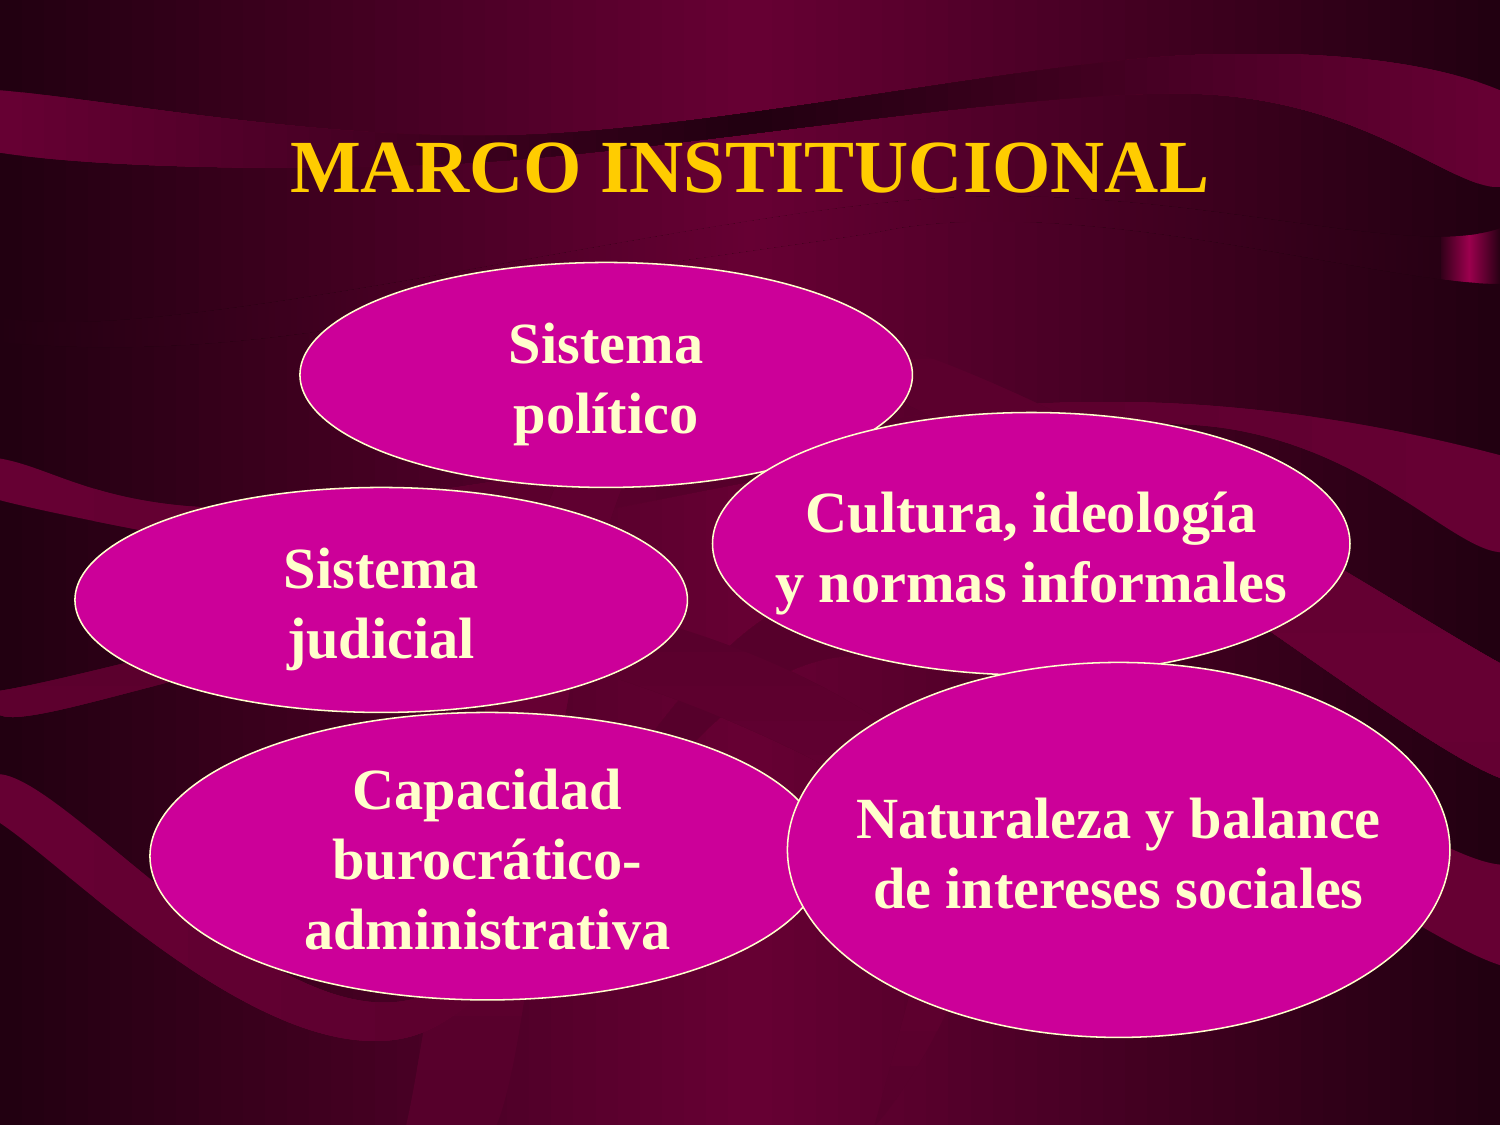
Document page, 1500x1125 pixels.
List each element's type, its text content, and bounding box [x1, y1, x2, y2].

text_box Sistema judicial [74, 487, 688, 713]
text_box Cultura, ideología y normas informales [712, 412, 1351, 675]
text_box Naturaleza y balance de intereses sociales [787, 662, 1450, 1038]
text_box Capacidad burocrático- administrativa [149, 712, 803, 1000]
title MARCO INSTITUCIONAL [112, 99, 1388, 225]
text_box Sistema político [299, 262, 913, 488]
